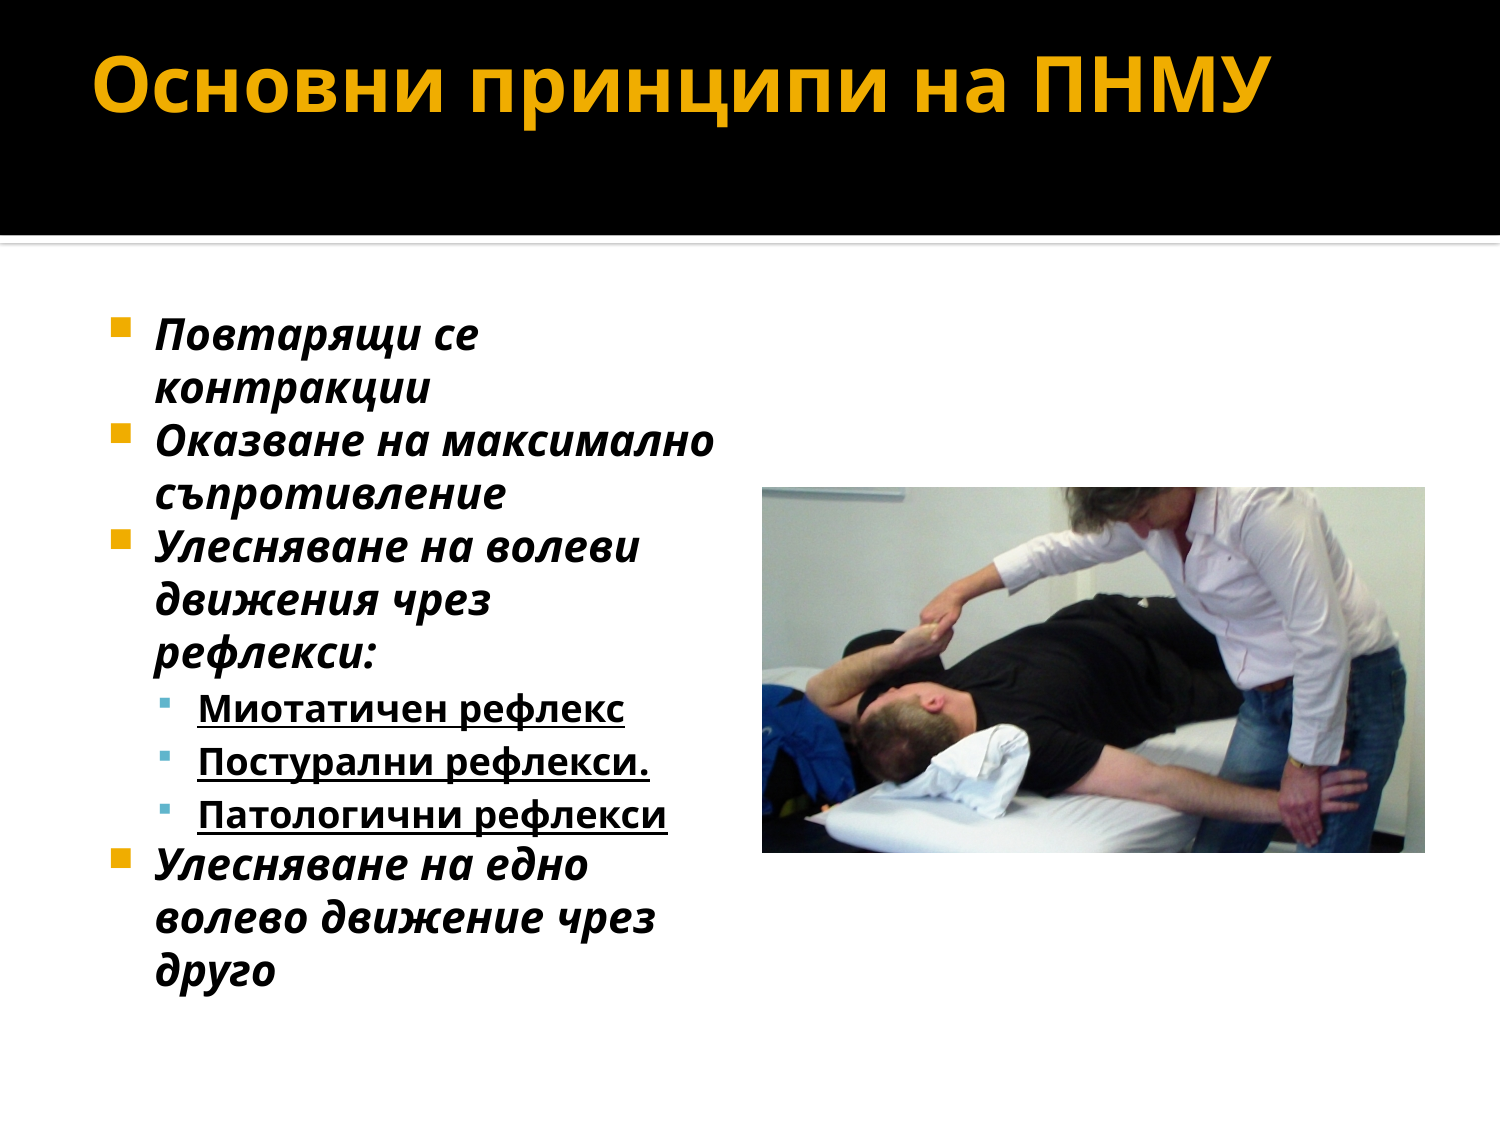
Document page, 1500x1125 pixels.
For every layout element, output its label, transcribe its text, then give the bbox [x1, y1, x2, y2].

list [762, 487, 1425, 853]
list Повтарящи се контракции Оказване на максимално съпротивление Улесняване на волеви движения чрез рефлекси: Миотатичен рефлекс Постурални рефлекси. Патологични рефлекси Улесняване на едно волево движение чрез друго [75, 291, 738, 1050]
title Основни принципи на ПНМУ [75, 24, 1425, 231]
